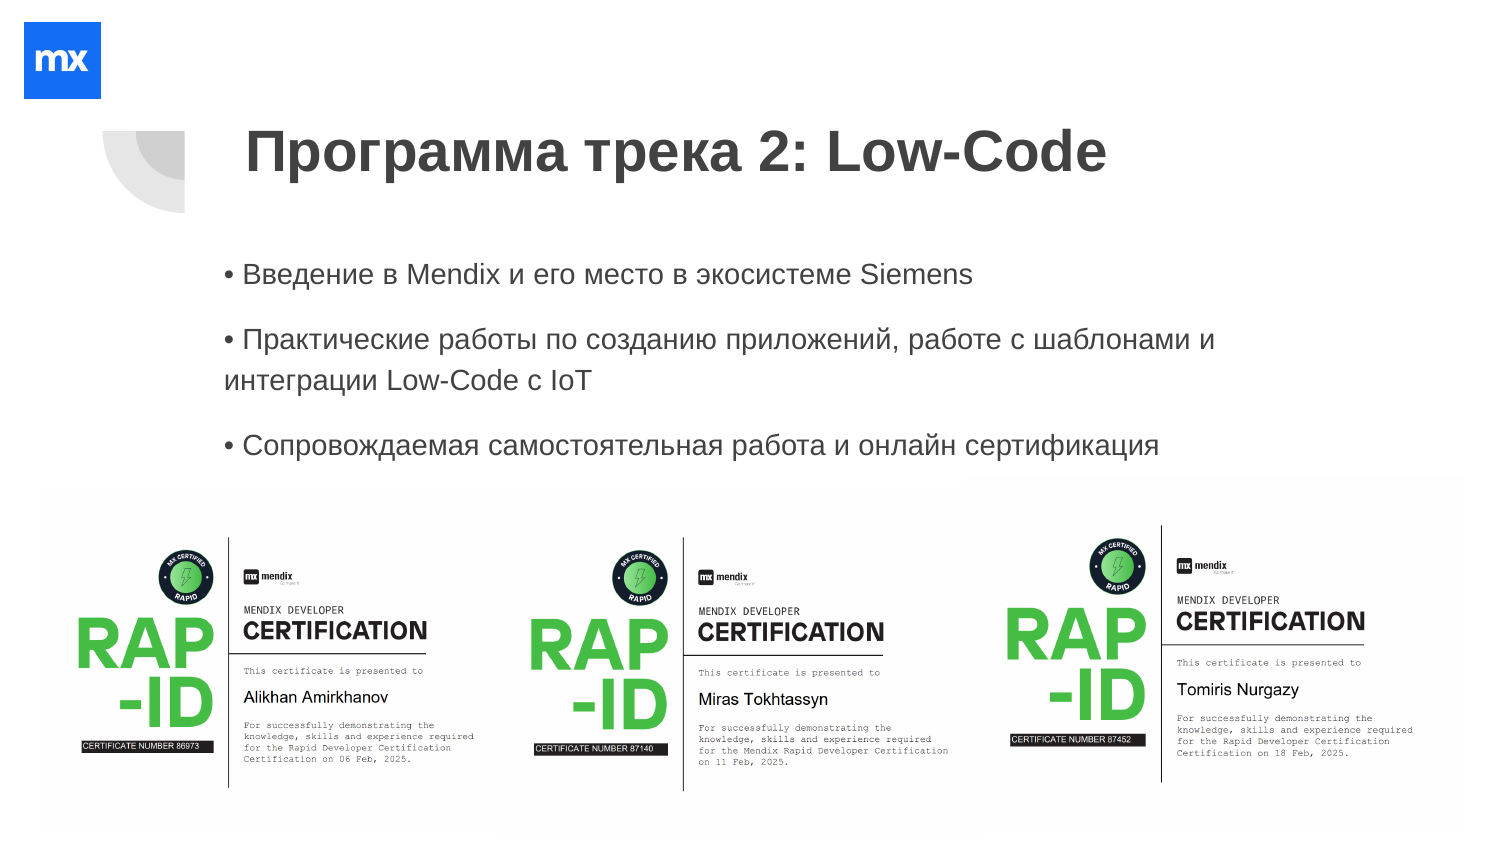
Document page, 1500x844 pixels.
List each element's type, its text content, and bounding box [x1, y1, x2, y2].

picture [39, 476, 1466, 839]
list • Введение в Mendix и его место в экосистеме Siemens • Практические работы по созданию приложений, работе с шаблонами и интеграции Low-Code с IoT • Сопровождаемая самостоятельная работа и онлайн сертификация [208, 234, 1363, 489]
title Программа трека 2: Low-Code [213, 98, 1368, 263]
picture [24, 22, 101, 99]
